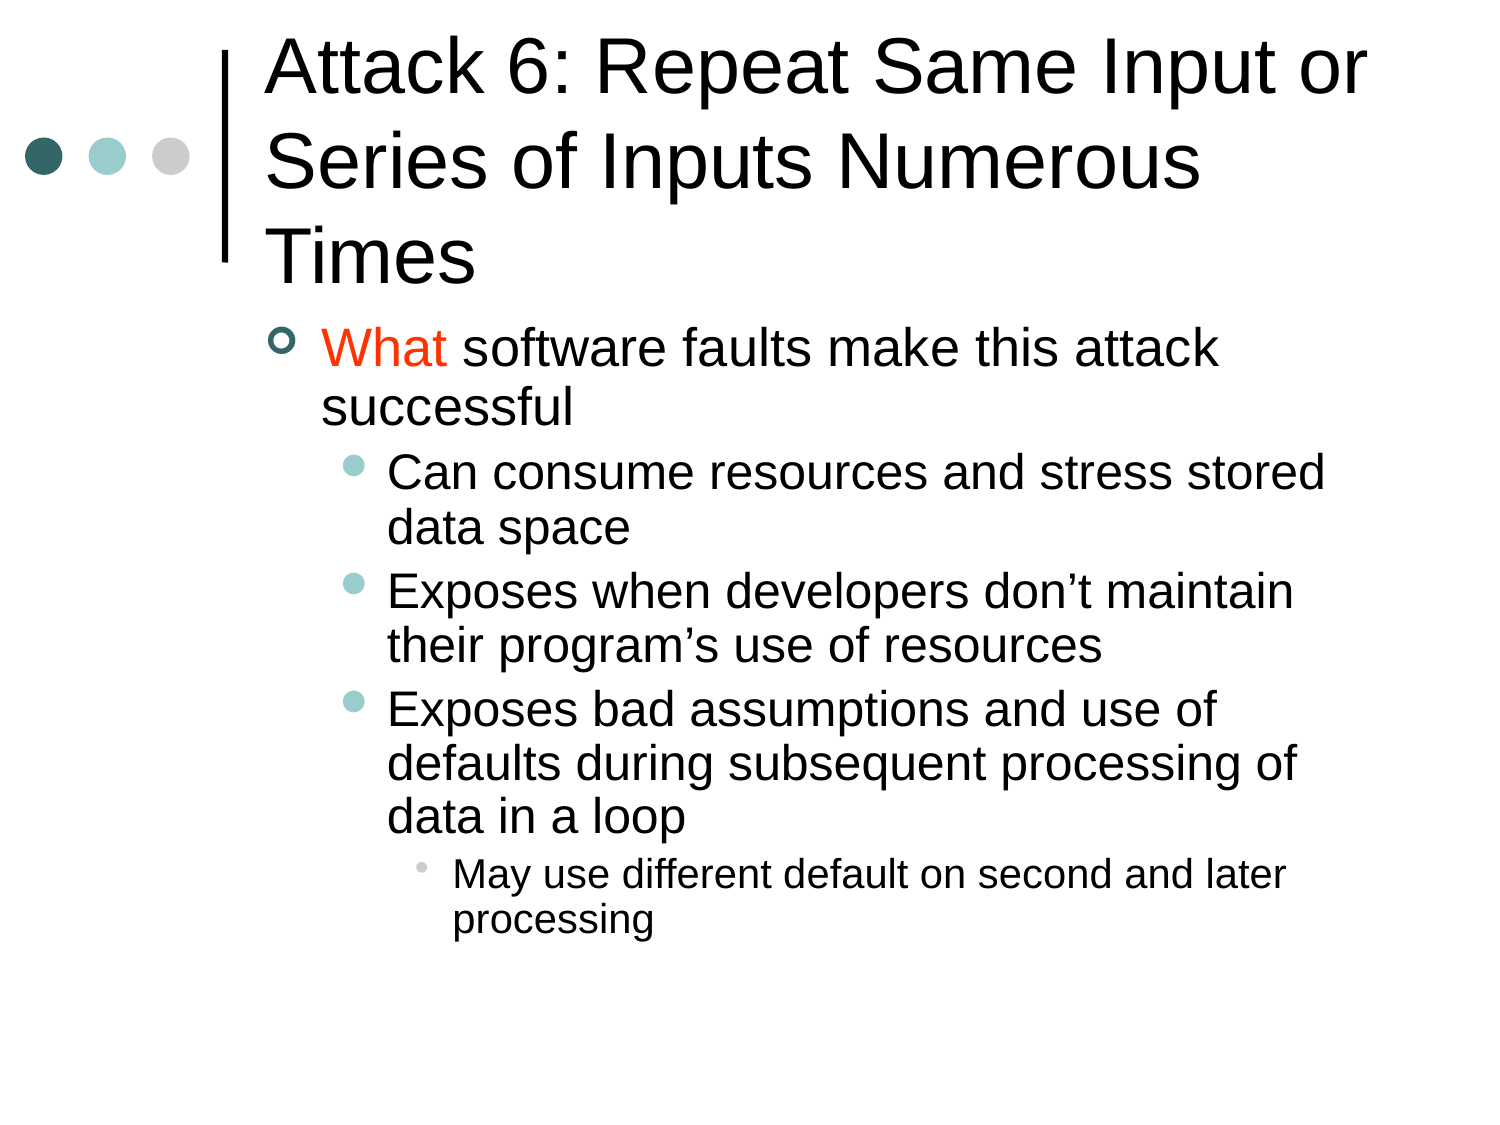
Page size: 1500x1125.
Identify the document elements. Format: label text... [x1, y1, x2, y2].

title Attack 6: Repeat Same Input or Series of Inputs Numerous Times [249, 30, 1401, 282]
list What software faults make this attack successful Can consume resources and stress stored data space Exposes when developers don’t maintain their program’s use of resources Exposes bad assumptions and use of defaults during subsequent processing of data in a loop May use different default on second and later processing [249, 312, 1401, 988]
